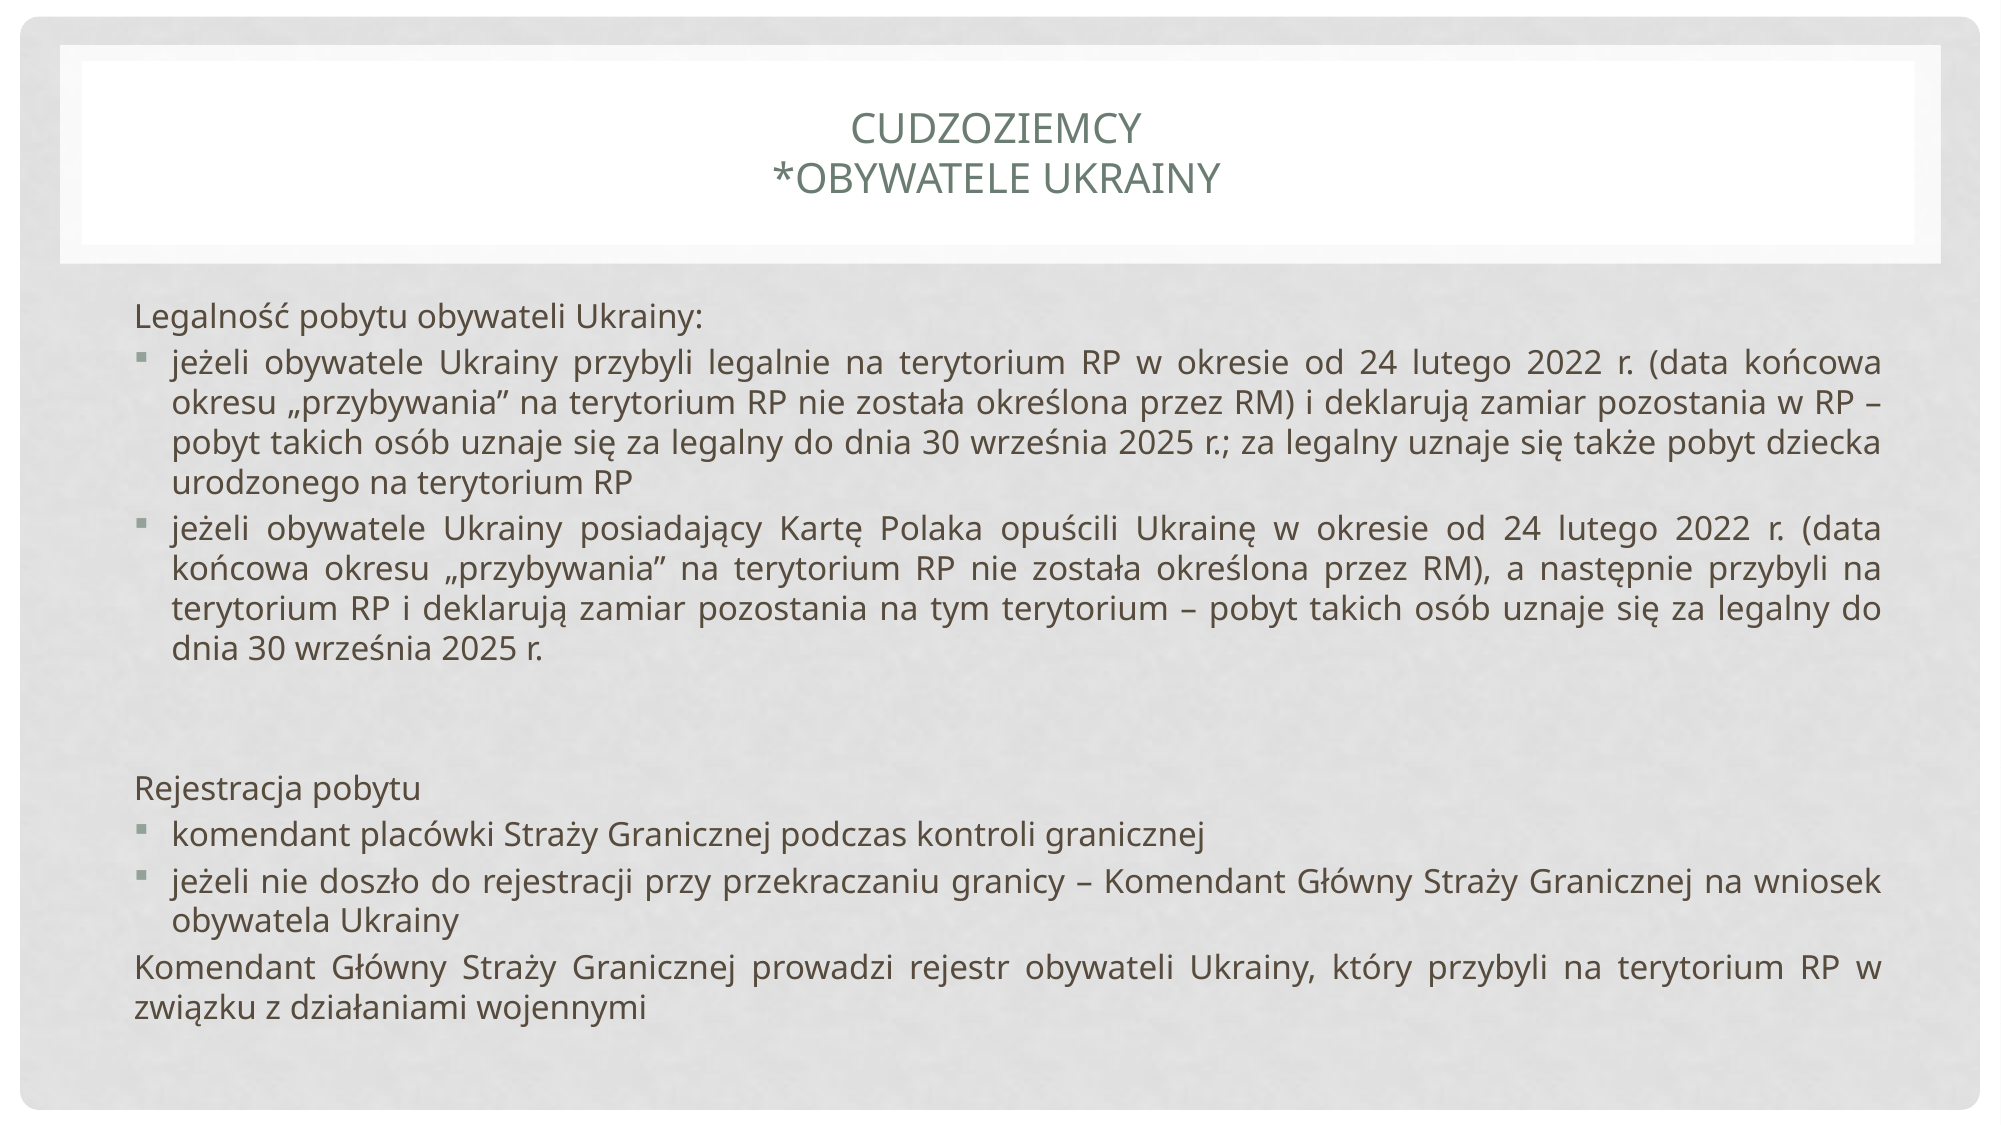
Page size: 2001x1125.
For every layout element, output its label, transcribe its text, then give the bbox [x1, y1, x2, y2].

title Cudzoziemcy *obywatele ukrainy [93, 66, 1900, 238]
list Legalność pobytu obywateli Ukrainy: jeżeli obywatele Ukrainy przybyli legalnie na terytorium RP w okresie od 24 lutego 2022 r. (data końcowa okresu „przybywania” na terytorium RP nie została określona przez RM) i deklarują zamiar pozostania w RP – pobyt takich osób uznaje się za legalny do dnia 30 września 2025 r.; za legalny uznaje się także pobyt dziecka urodzonego na terytorium RP jeżeli obywatele Ukrainy posiadający Kartę Polaka opuścili Ukrainę w okresie od 24 lutego 2022 r. (data końcowa okresu „przybywania” na terytorium RP nie została określona przez RM), a następnie przybyli na terytorium RP i deklarują zamiar pozostania na tym terytorium – pobyt takich osób uznaje się za legalny do dnia 30 września 2025 r. Rejestracja pobytu komendant placówki Straży Granicznej podczas kontroli granicznej jeżeli nie doszło do rejestracji przy przekraczaniu granicy – Komendant Główny Straży Granicznej na wniosek obywatela Ukrainy Komendant Główny Straży Granicznej prowadzi rejestr obywateli Ukrainy, który przybyli na terytorium RP w związku z działaniami wojennymi [99, 287, 1900, 1103]
